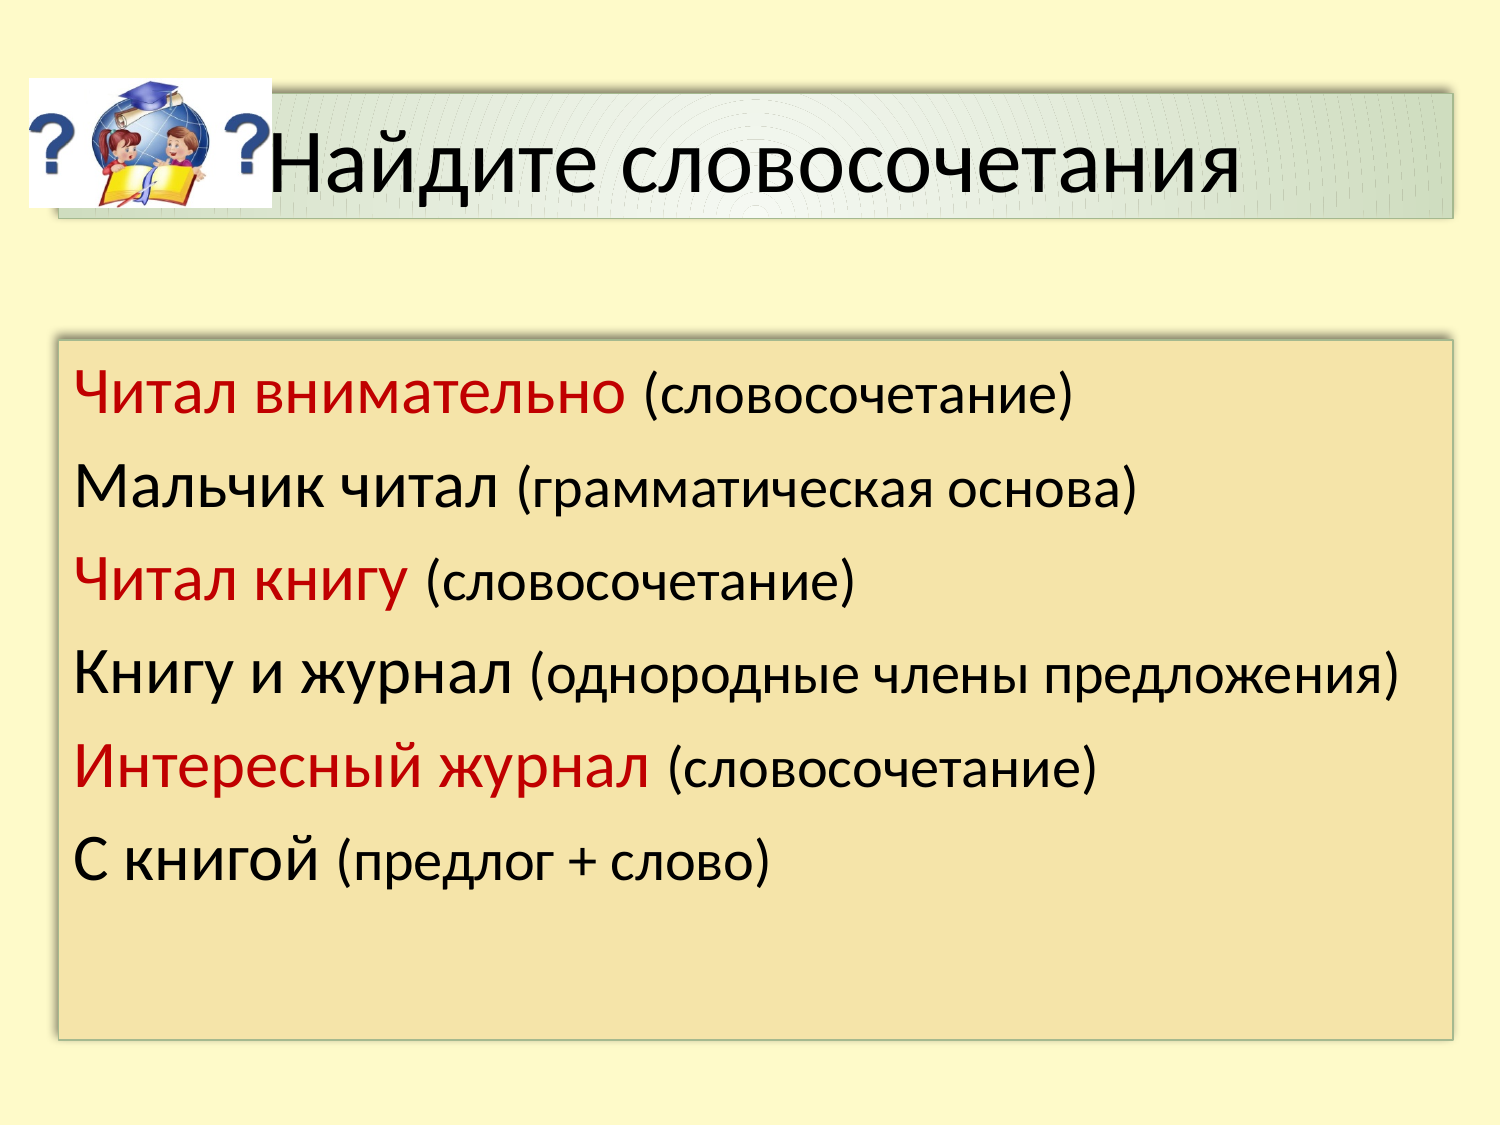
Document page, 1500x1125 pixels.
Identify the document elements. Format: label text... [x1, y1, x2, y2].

picture [29, 77, 272, 209]
text_box Найдите словосочетания [58, 93, 1454, 219]
list Читал внимательно (словосочетание) Мальчик читал (грамматическая основа) Читал книгу (словосочетание) Книгу и журнал (однородные члены предложения) Интересный журнал (словосочетание) С книгой (предлог + слово) [58, 339, 1454, 1041]
